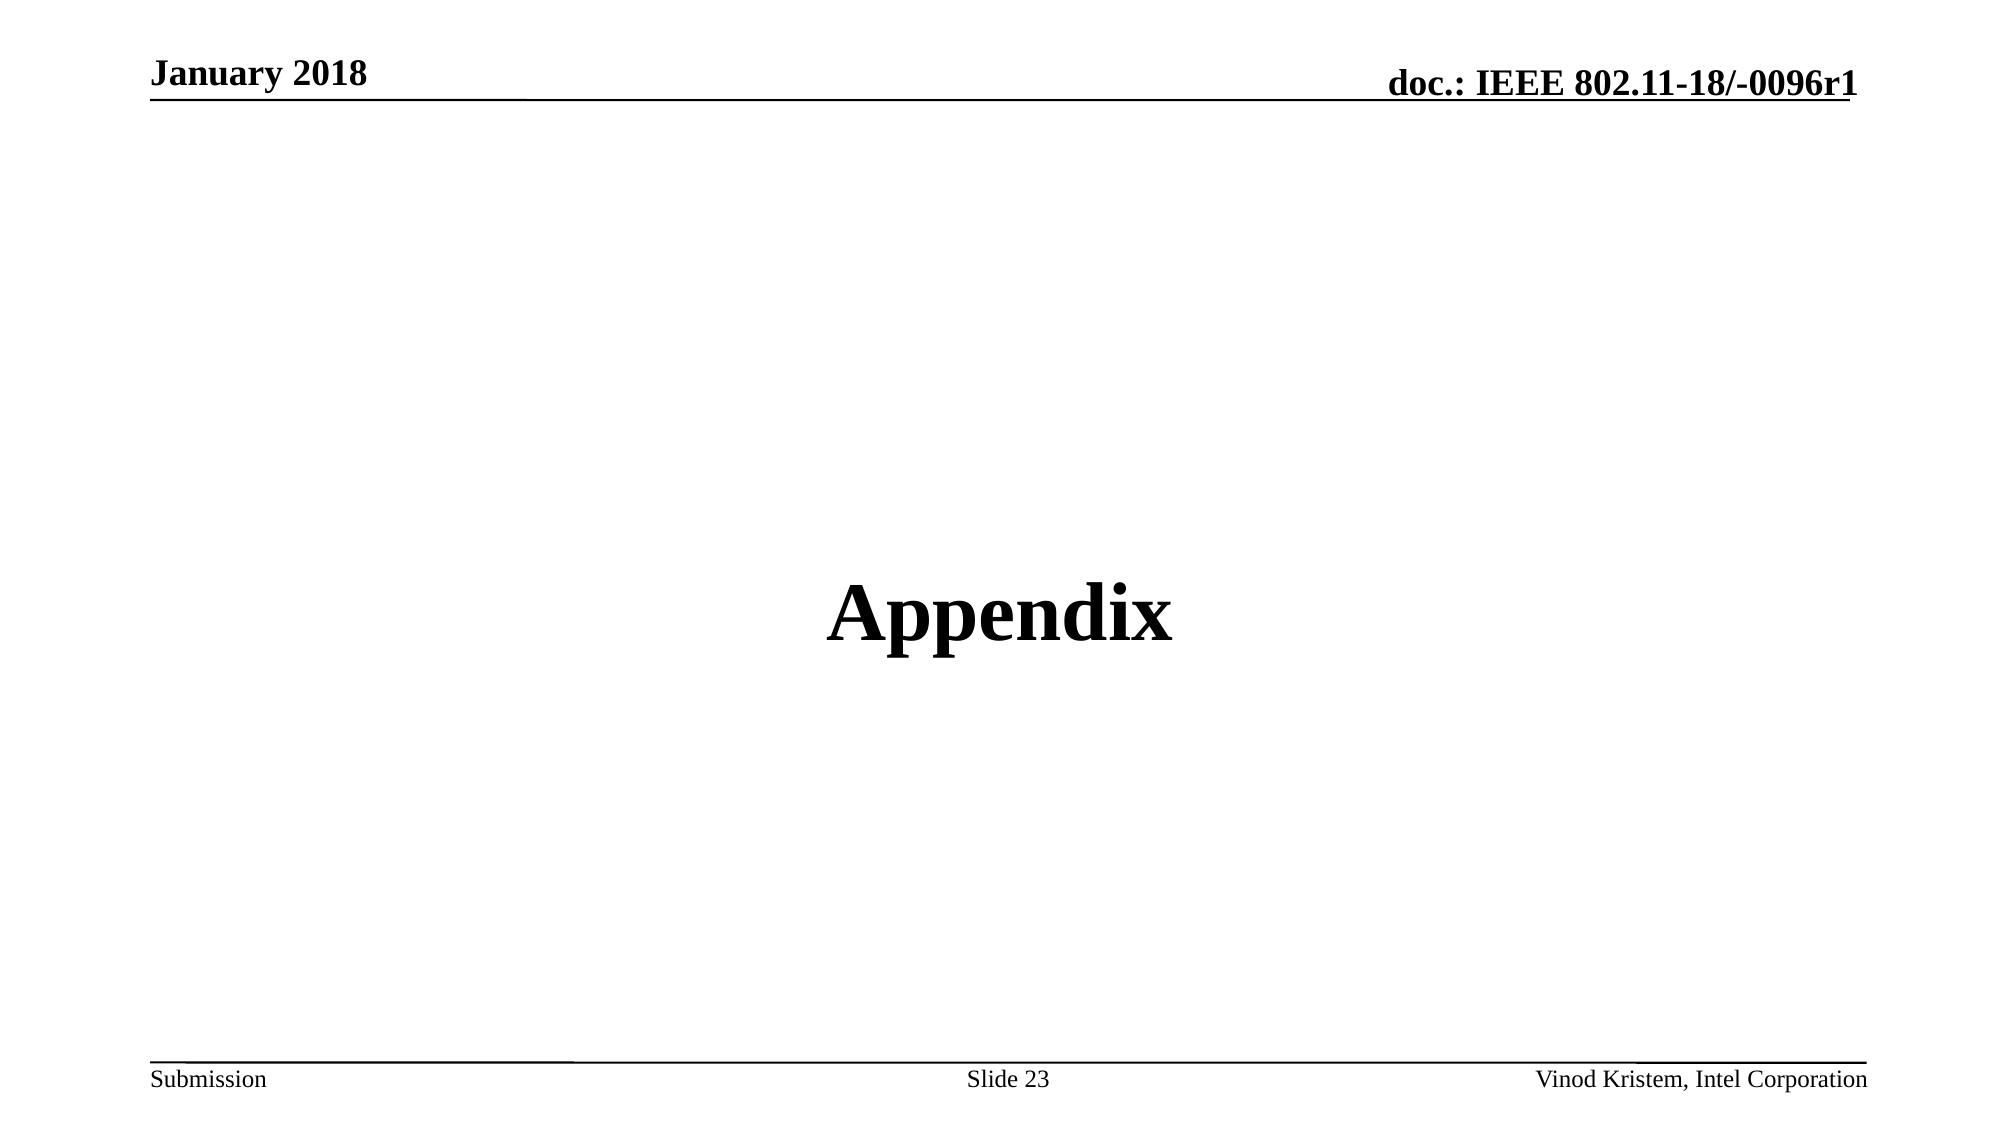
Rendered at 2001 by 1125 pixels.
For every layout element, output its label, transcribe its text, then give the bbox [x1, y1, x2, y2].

footer Vinod Kristem, Intel Corporation [1171, 1061, 1869, 1093]
list Appendix [149, 324, 1850, 1000]
slide_number Slide 23 [950, 1061, 1067, 1123]
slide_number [149, 48, 458, 94]
